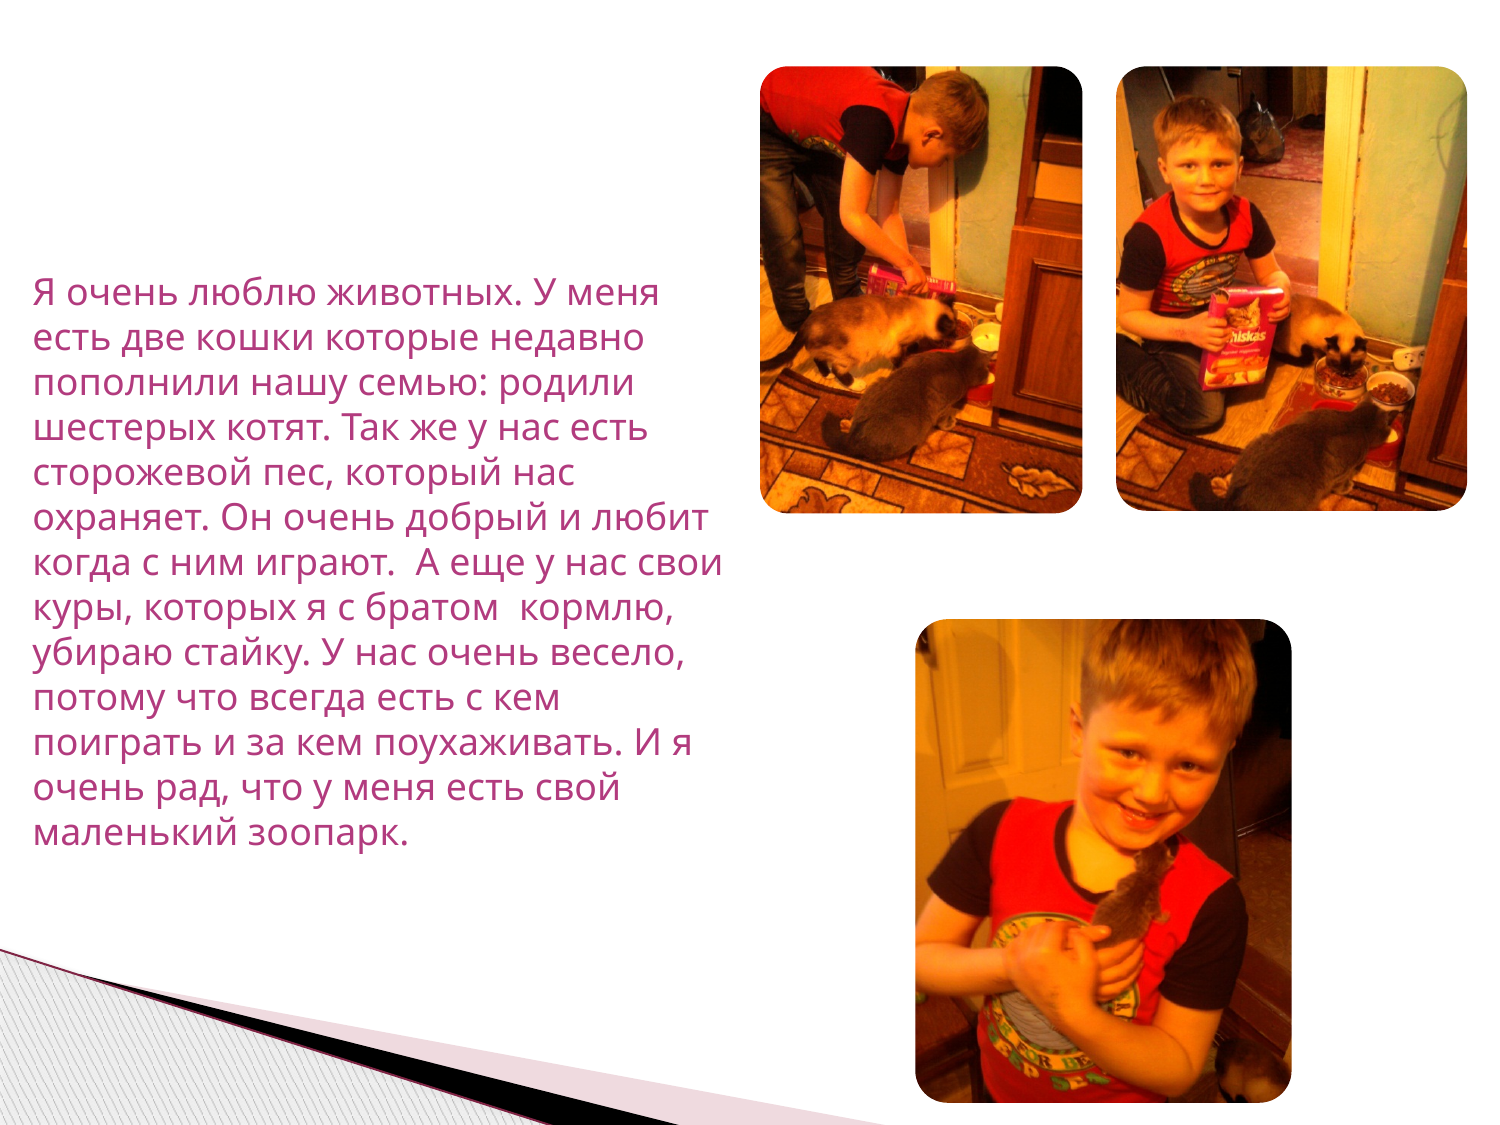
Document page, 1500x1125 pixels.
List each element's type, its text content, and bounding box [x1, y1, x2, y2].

picture [914, 618, 1293, 1104]
picture [1115, 65, 1468, 512]
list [759, 65, 1083, 514]
text_box Я очень люблю животных. У меня есть две кошки которые недавно пополнили нашу семью: родили шестерых котят. Так же у нас есть сторожевой пес, который нас охраняет. Он очень добрый и любит когда с ним играют. А еще у нас свои куры, которых я с братом кормлю, убираю стайку. У нас очень весело, потому что всегда есть с кем поиграть и за кем поухаживать. И я очень рад, что у меня есть свой маленький зоопарк. [17, 260, 749, 861]
